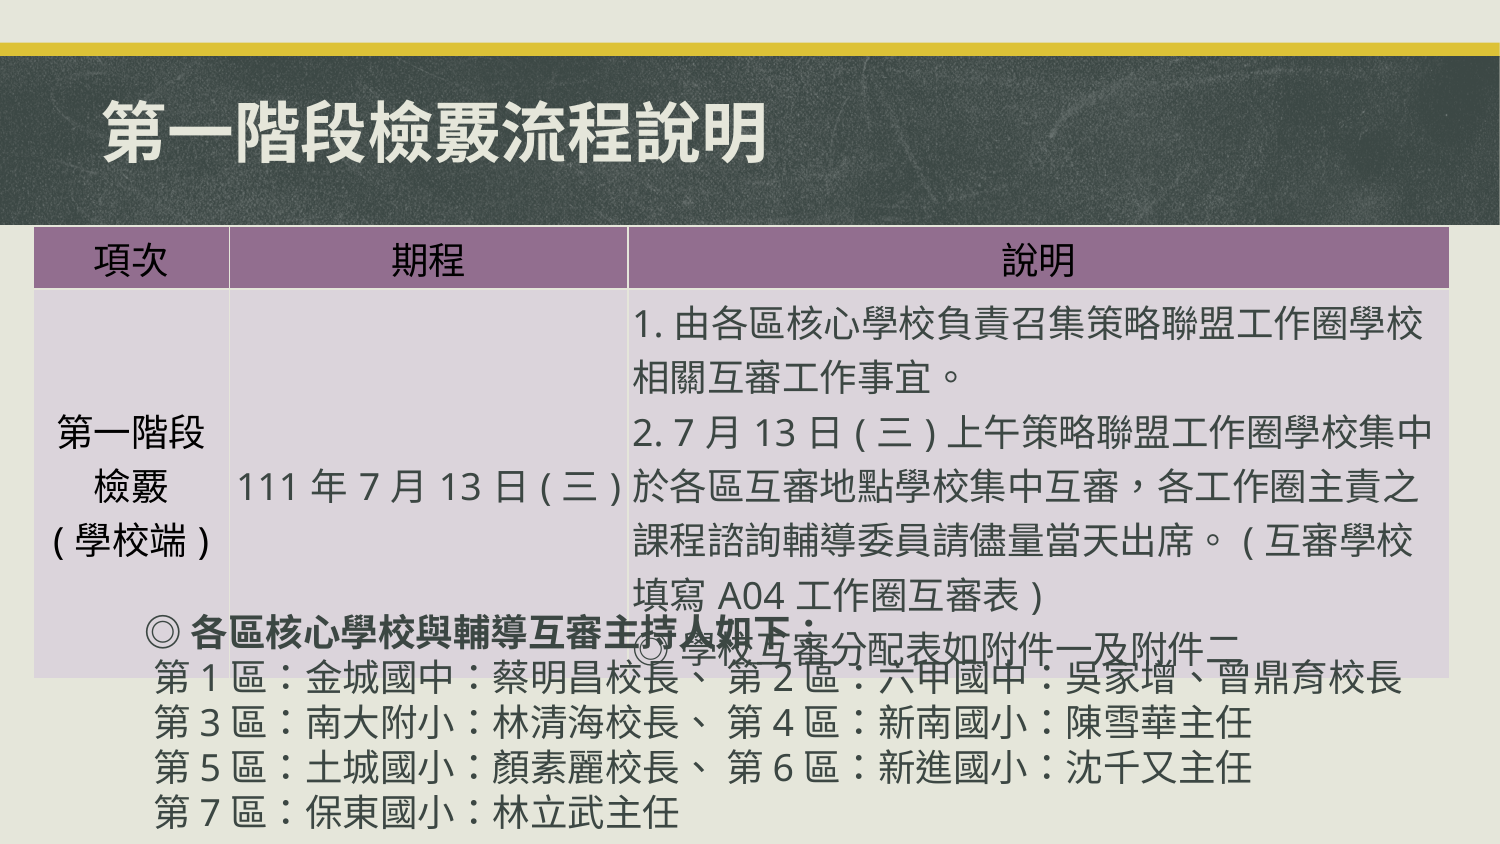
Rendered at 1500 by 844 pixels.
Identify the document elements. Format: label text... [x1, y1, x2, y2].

table_header 期程 [230, 227, 627, 288]
table_cell 第一階段 檢覈 (學校端) [34, 290, 229, 678]
text_box ◎各區核心學校與輔導互審主持人如下： 第1區：金城國中：蔡明昌校長、 第2區：六甲國中：吳家增、曾鼎育校長 第3區：南大附小：林清海校長、 第4區：新南國小：陳雪華主任 第5區：土城國小：顏素麗校長、 第6區：新進國小：沈千又主任 第7區：保東國小：林立武主任 [112, 601, 1450, 842]
table_cell 1.由各區核心學校負責召集策略聯盟工作圈學校相關互審工作事宜。 2. 7月13日(三)上午策略聯盟工作圈學校集中於各區互審地點學校集中互審，各工作圈主責之課程諮詢輔導委員請儘量當天出席。(互審學校填寫A04工作圈互審表) ◎學校互審分配表如附件一及附件二 [629, 290, 1449, 601]
table_header 項次 [34, 227, 229, 288]
table_header 說明 [629, 227, 1449, 288]
title 第一階段檢覈流程說明 [85, 85, 1295, 184]
table_cell 111年7月13日(三) [230, 290, 627, 601]
picture [0, 56, 1500, 225]
